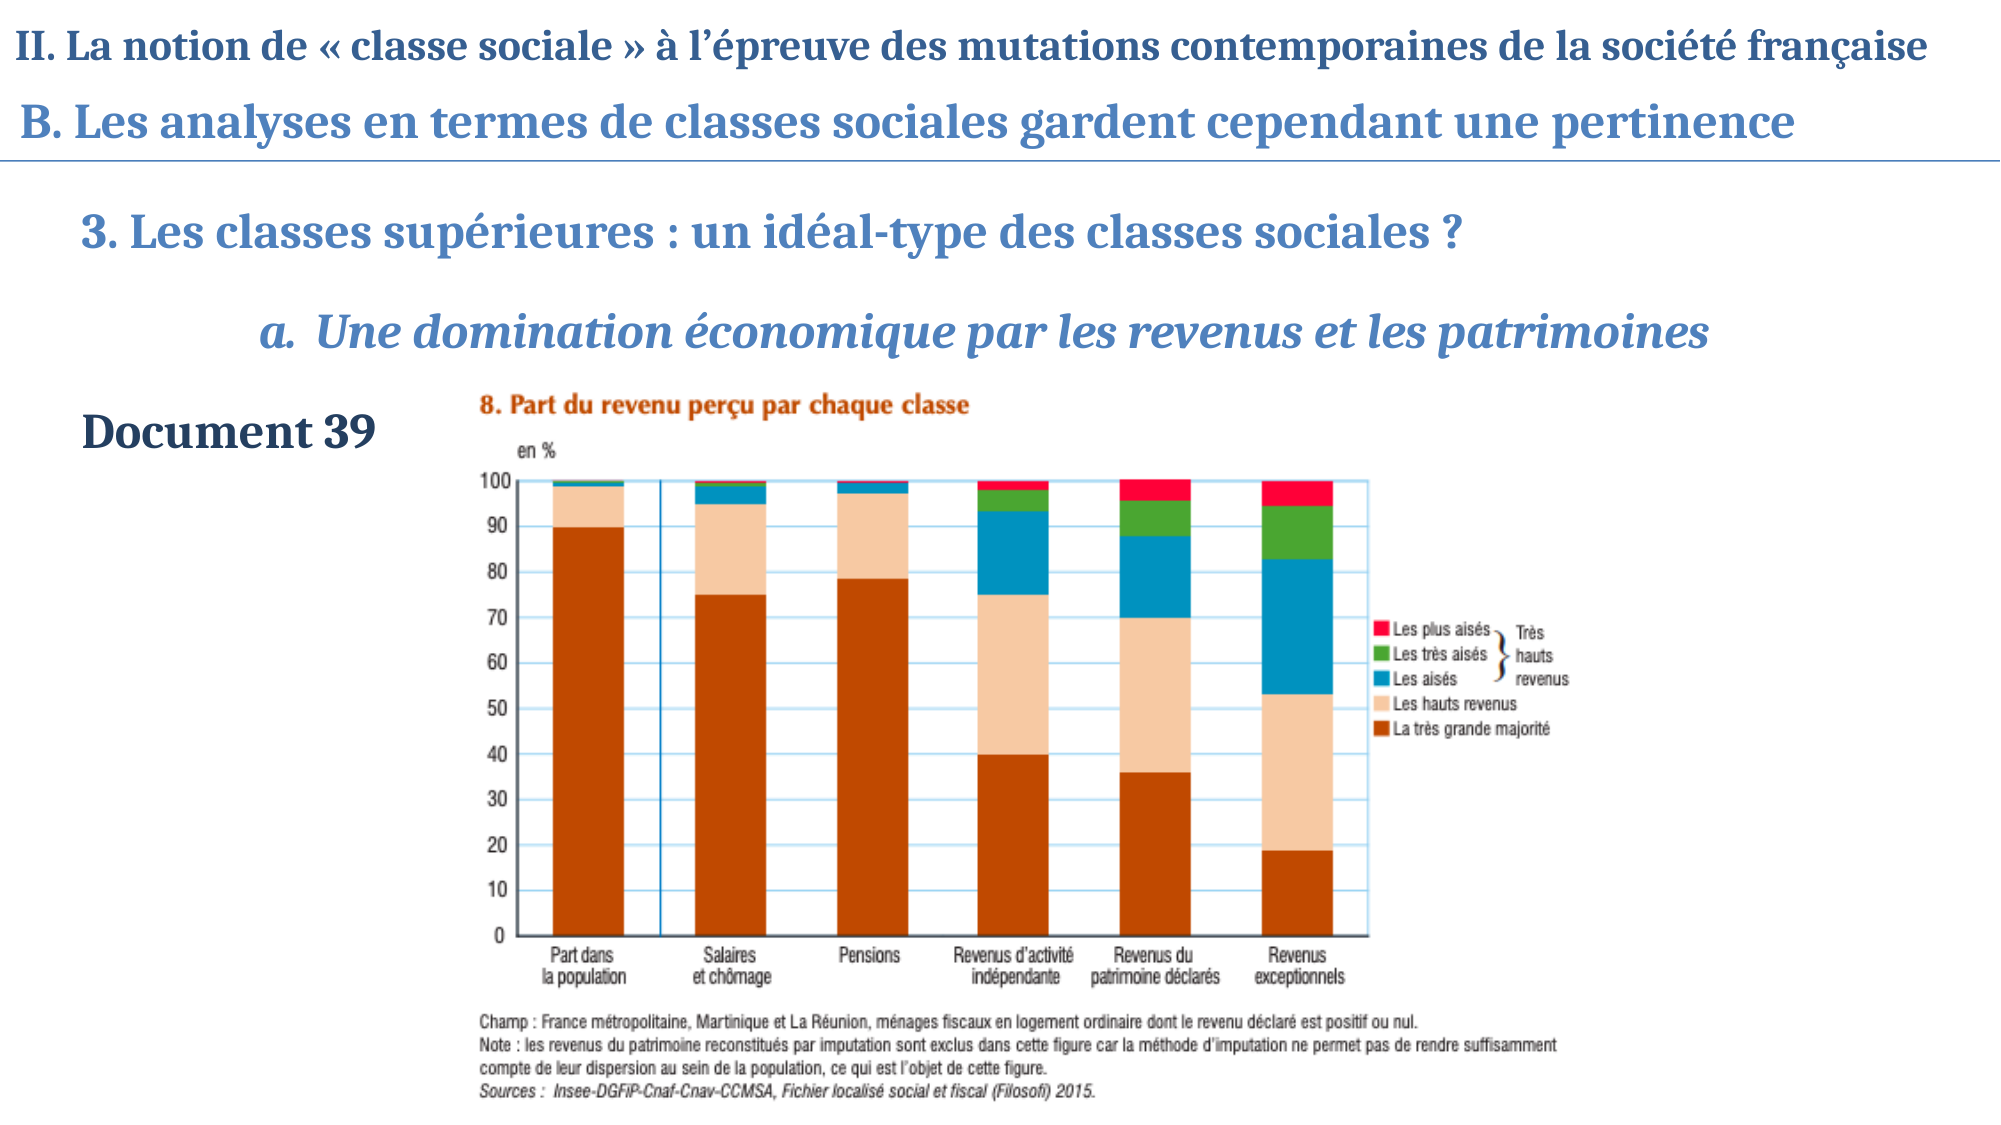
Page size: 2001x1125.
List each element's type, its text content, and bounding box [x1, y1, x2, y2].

picture [468, 382, 1591, 1122]
text_box Une domination économique par les revenus et les patrimoines [244, 282, 1886, 366]
text_box B. Les analyses en termes de classes sociales gardent cependant une pertinence [5, 72, 2000, 156]
text_box II. La notion de « classe sociale » à l’épreuve des mutations contemporaines de la société française [0, 1, 2000, 77]
text_box Document 39 [66, 382, 466, 467]
text_box 3. Les classes supérieures : un idéal-type des classes sociales ? [66, 182, 1886, 266]
